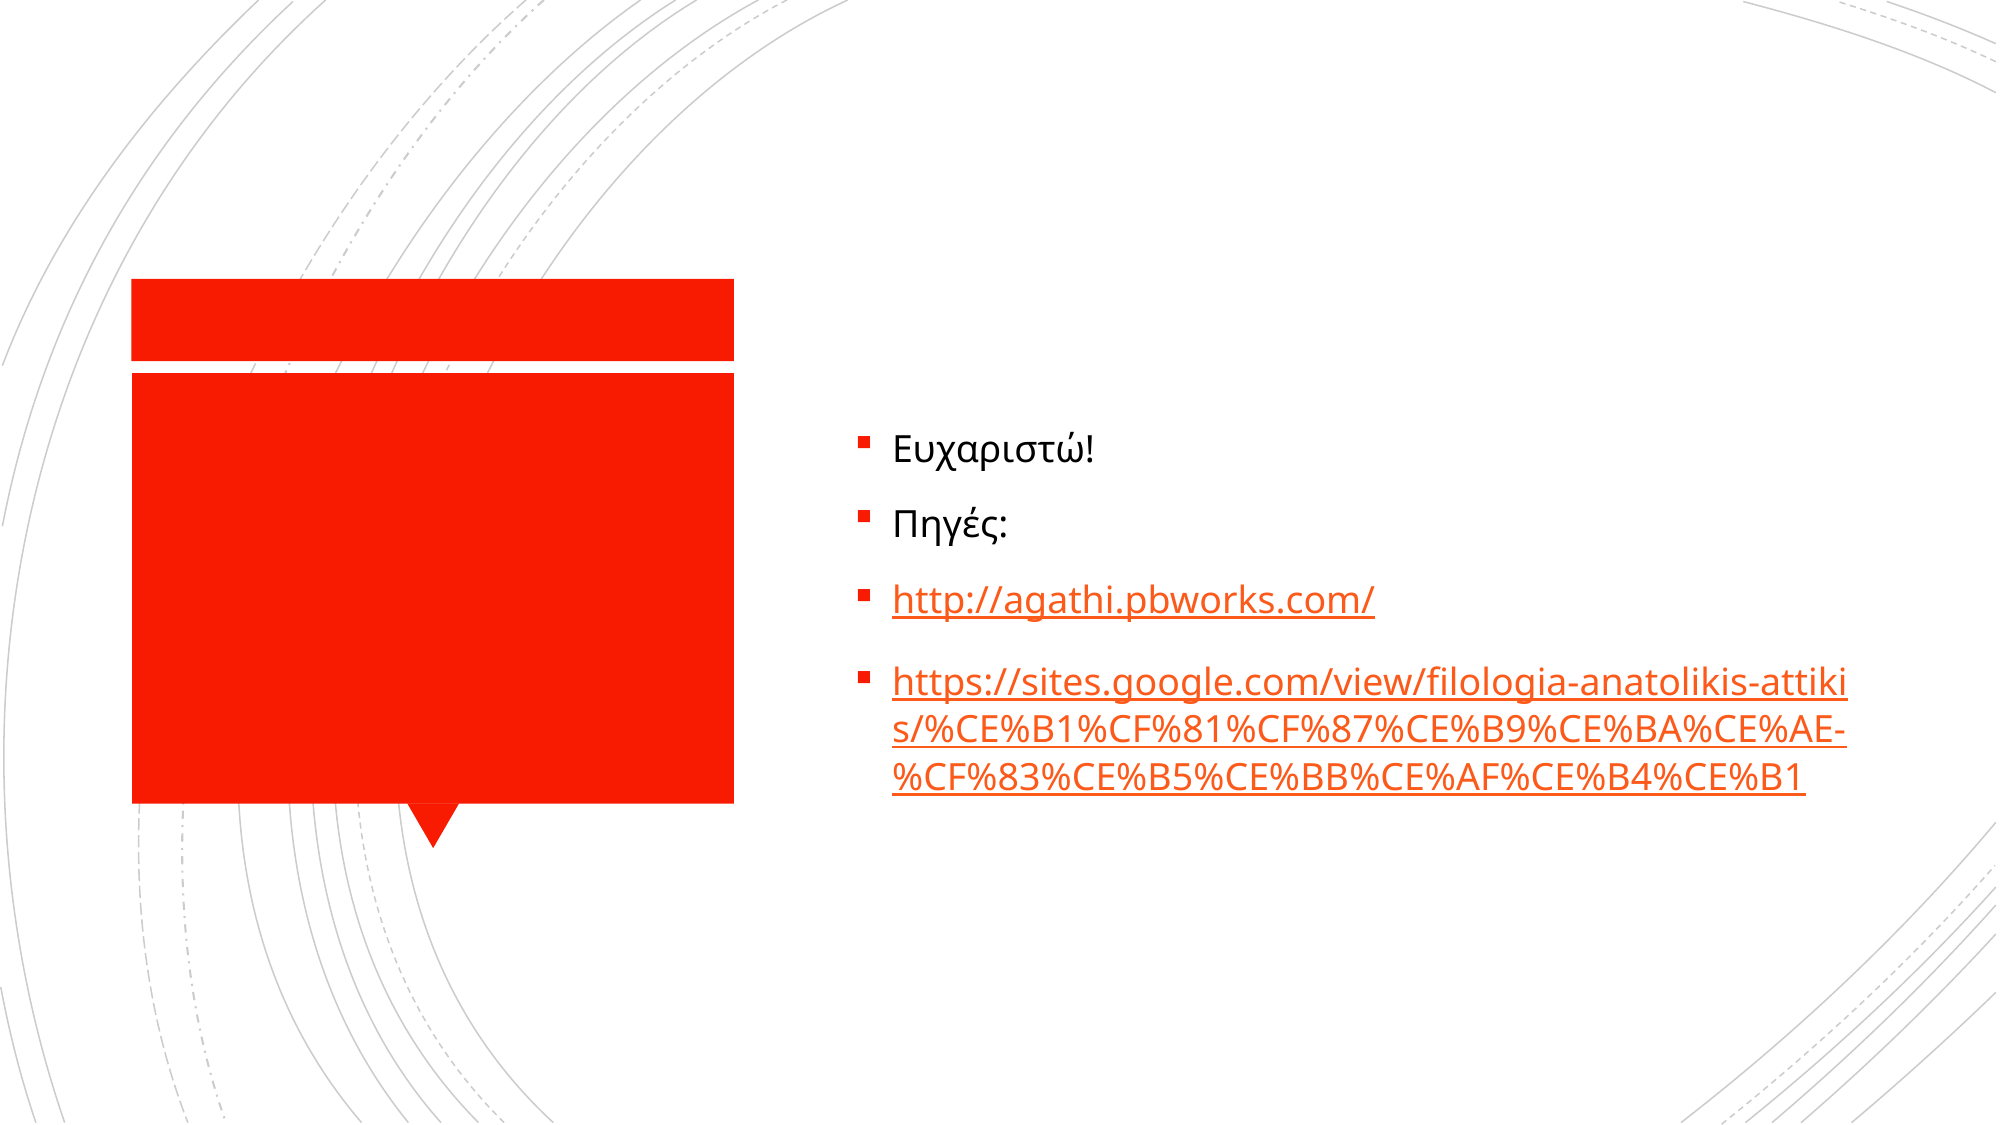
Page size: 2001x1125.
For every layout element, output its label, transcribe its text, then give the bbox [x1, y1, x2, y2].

list Ευχαριστώ! Πηγές: http://agathi.pbworks.com/ https://sites.google.com/view/filologia-anatolikis-attikis/%CE%B1%CF%81%CF%87%CE%B9%CE%BA%CE%AE-%CF%83%CE%B5%CE%BB%CE%AF%CE%B4%CE%B1 [839, 131, 1871, 993]
